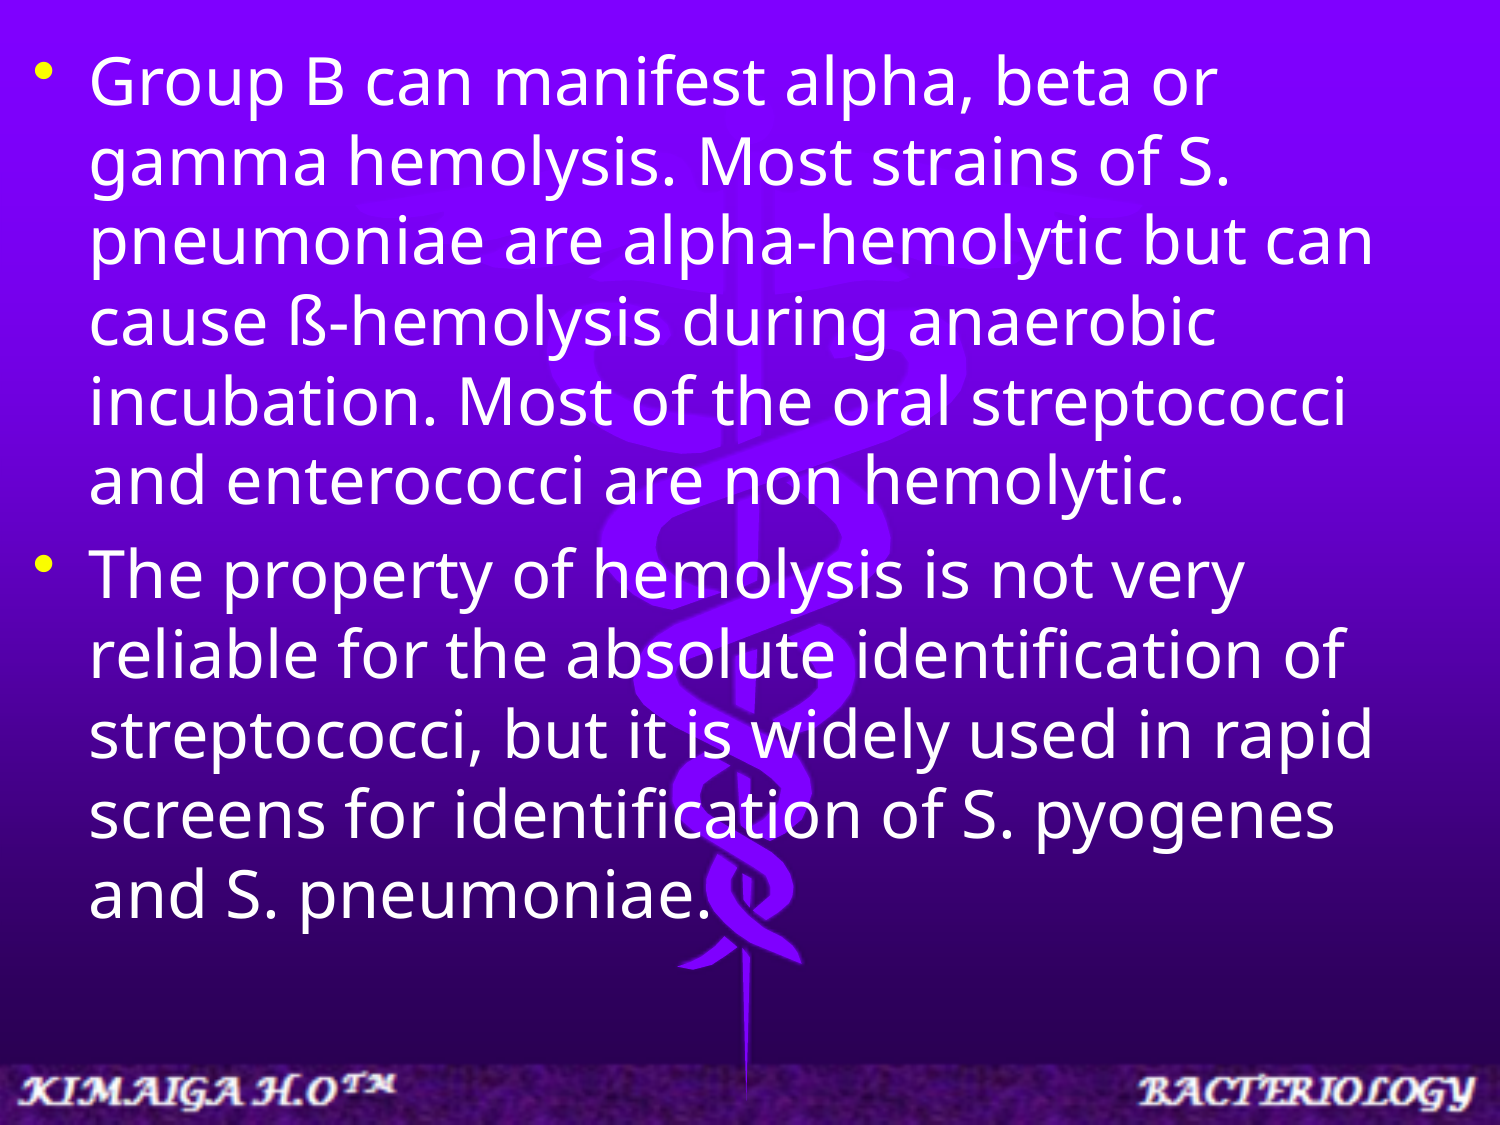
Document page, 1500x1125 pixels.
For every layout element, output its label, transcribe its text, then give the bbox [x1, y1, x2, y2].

list Group B can manifest alpha, beta or gamma hemolysis. Most strains of S. pneumoniae are alpha-hemolytic but can cause ß-hemolysis during anaerobic incubation. Most of the oral streptococci and enterococci are non hemolytic. The property of hemolysis is not very reliable for the absolute identification of streptococci, but it is widely used in rapid screens for identification of S. pyogenes and S. pneumoniae. [17, 30, 1471, 1094]
picture [0, 0, 1500, 1125]
